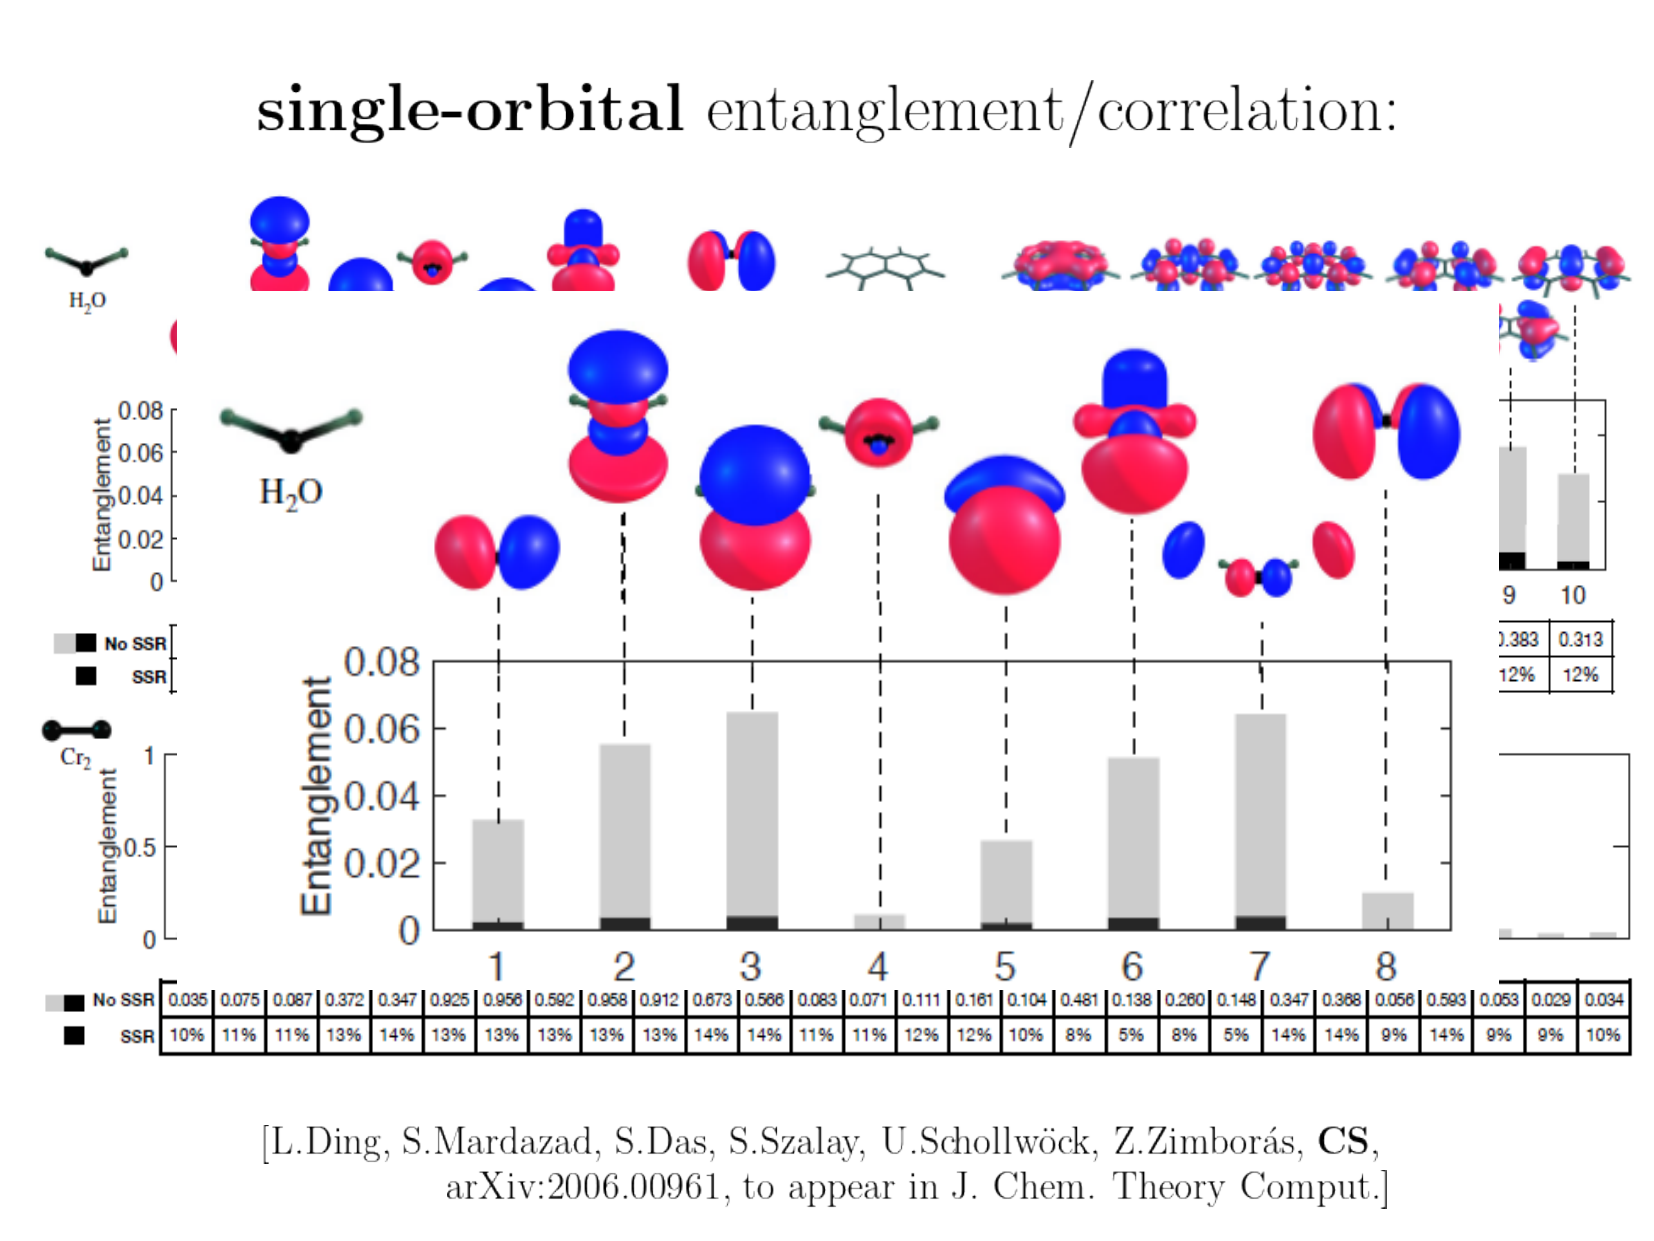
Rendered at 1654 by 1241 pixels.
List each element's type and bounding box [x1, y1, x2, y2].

picture [0, 170, 1642, 1070]
text_box [275, 252, 1378, 289]
picture [263, 1125, 1378, 1164]
picture [447, 1170, 1387, 1209]
picture [257, 80, 1396, 148]
